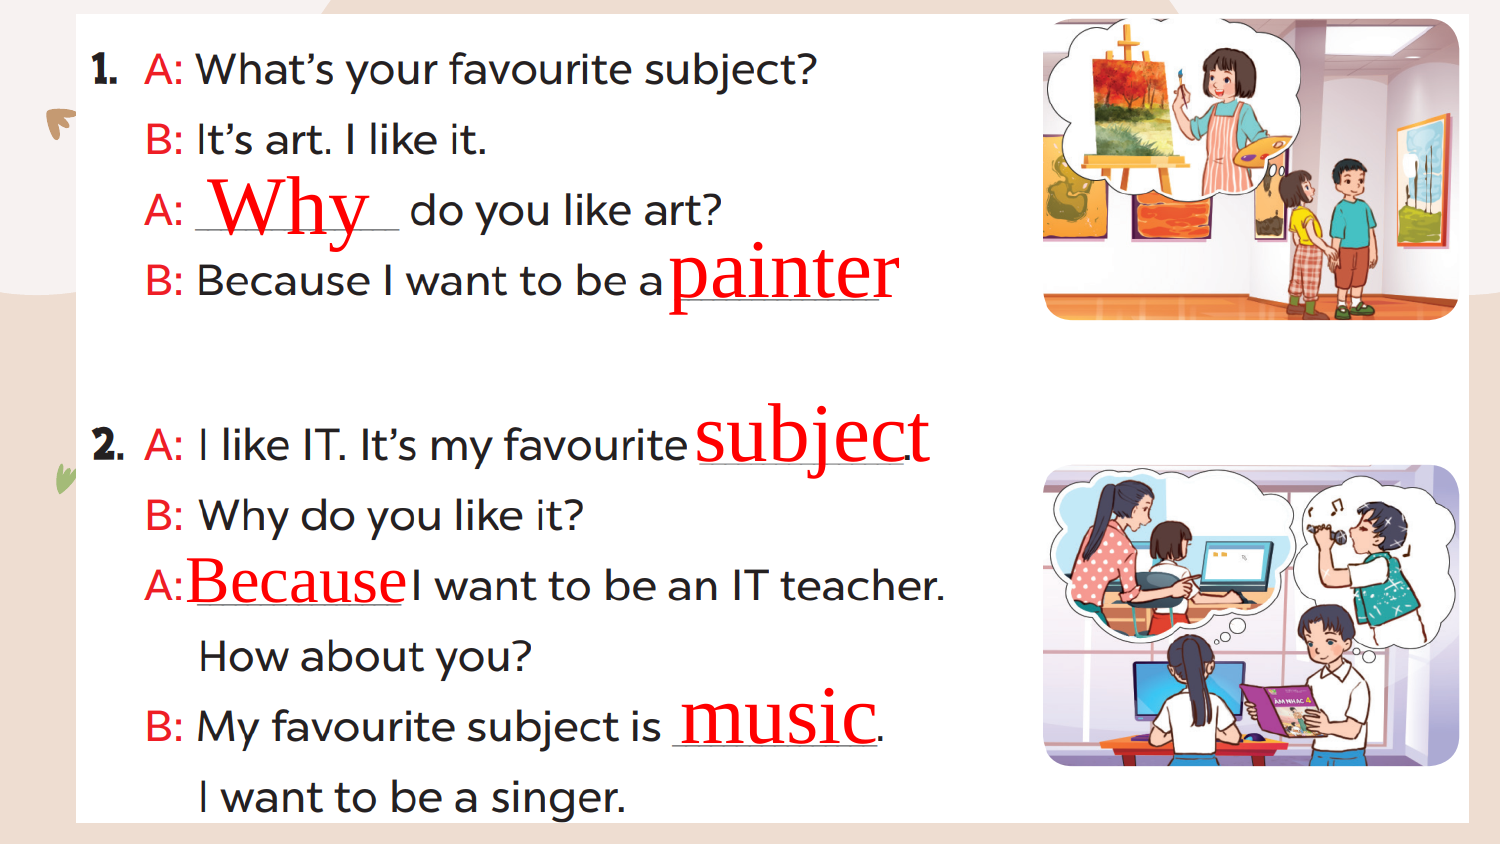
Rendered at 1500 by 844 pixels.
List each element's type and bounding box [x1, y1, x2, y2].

picture [75, 14, 1469, 823]
